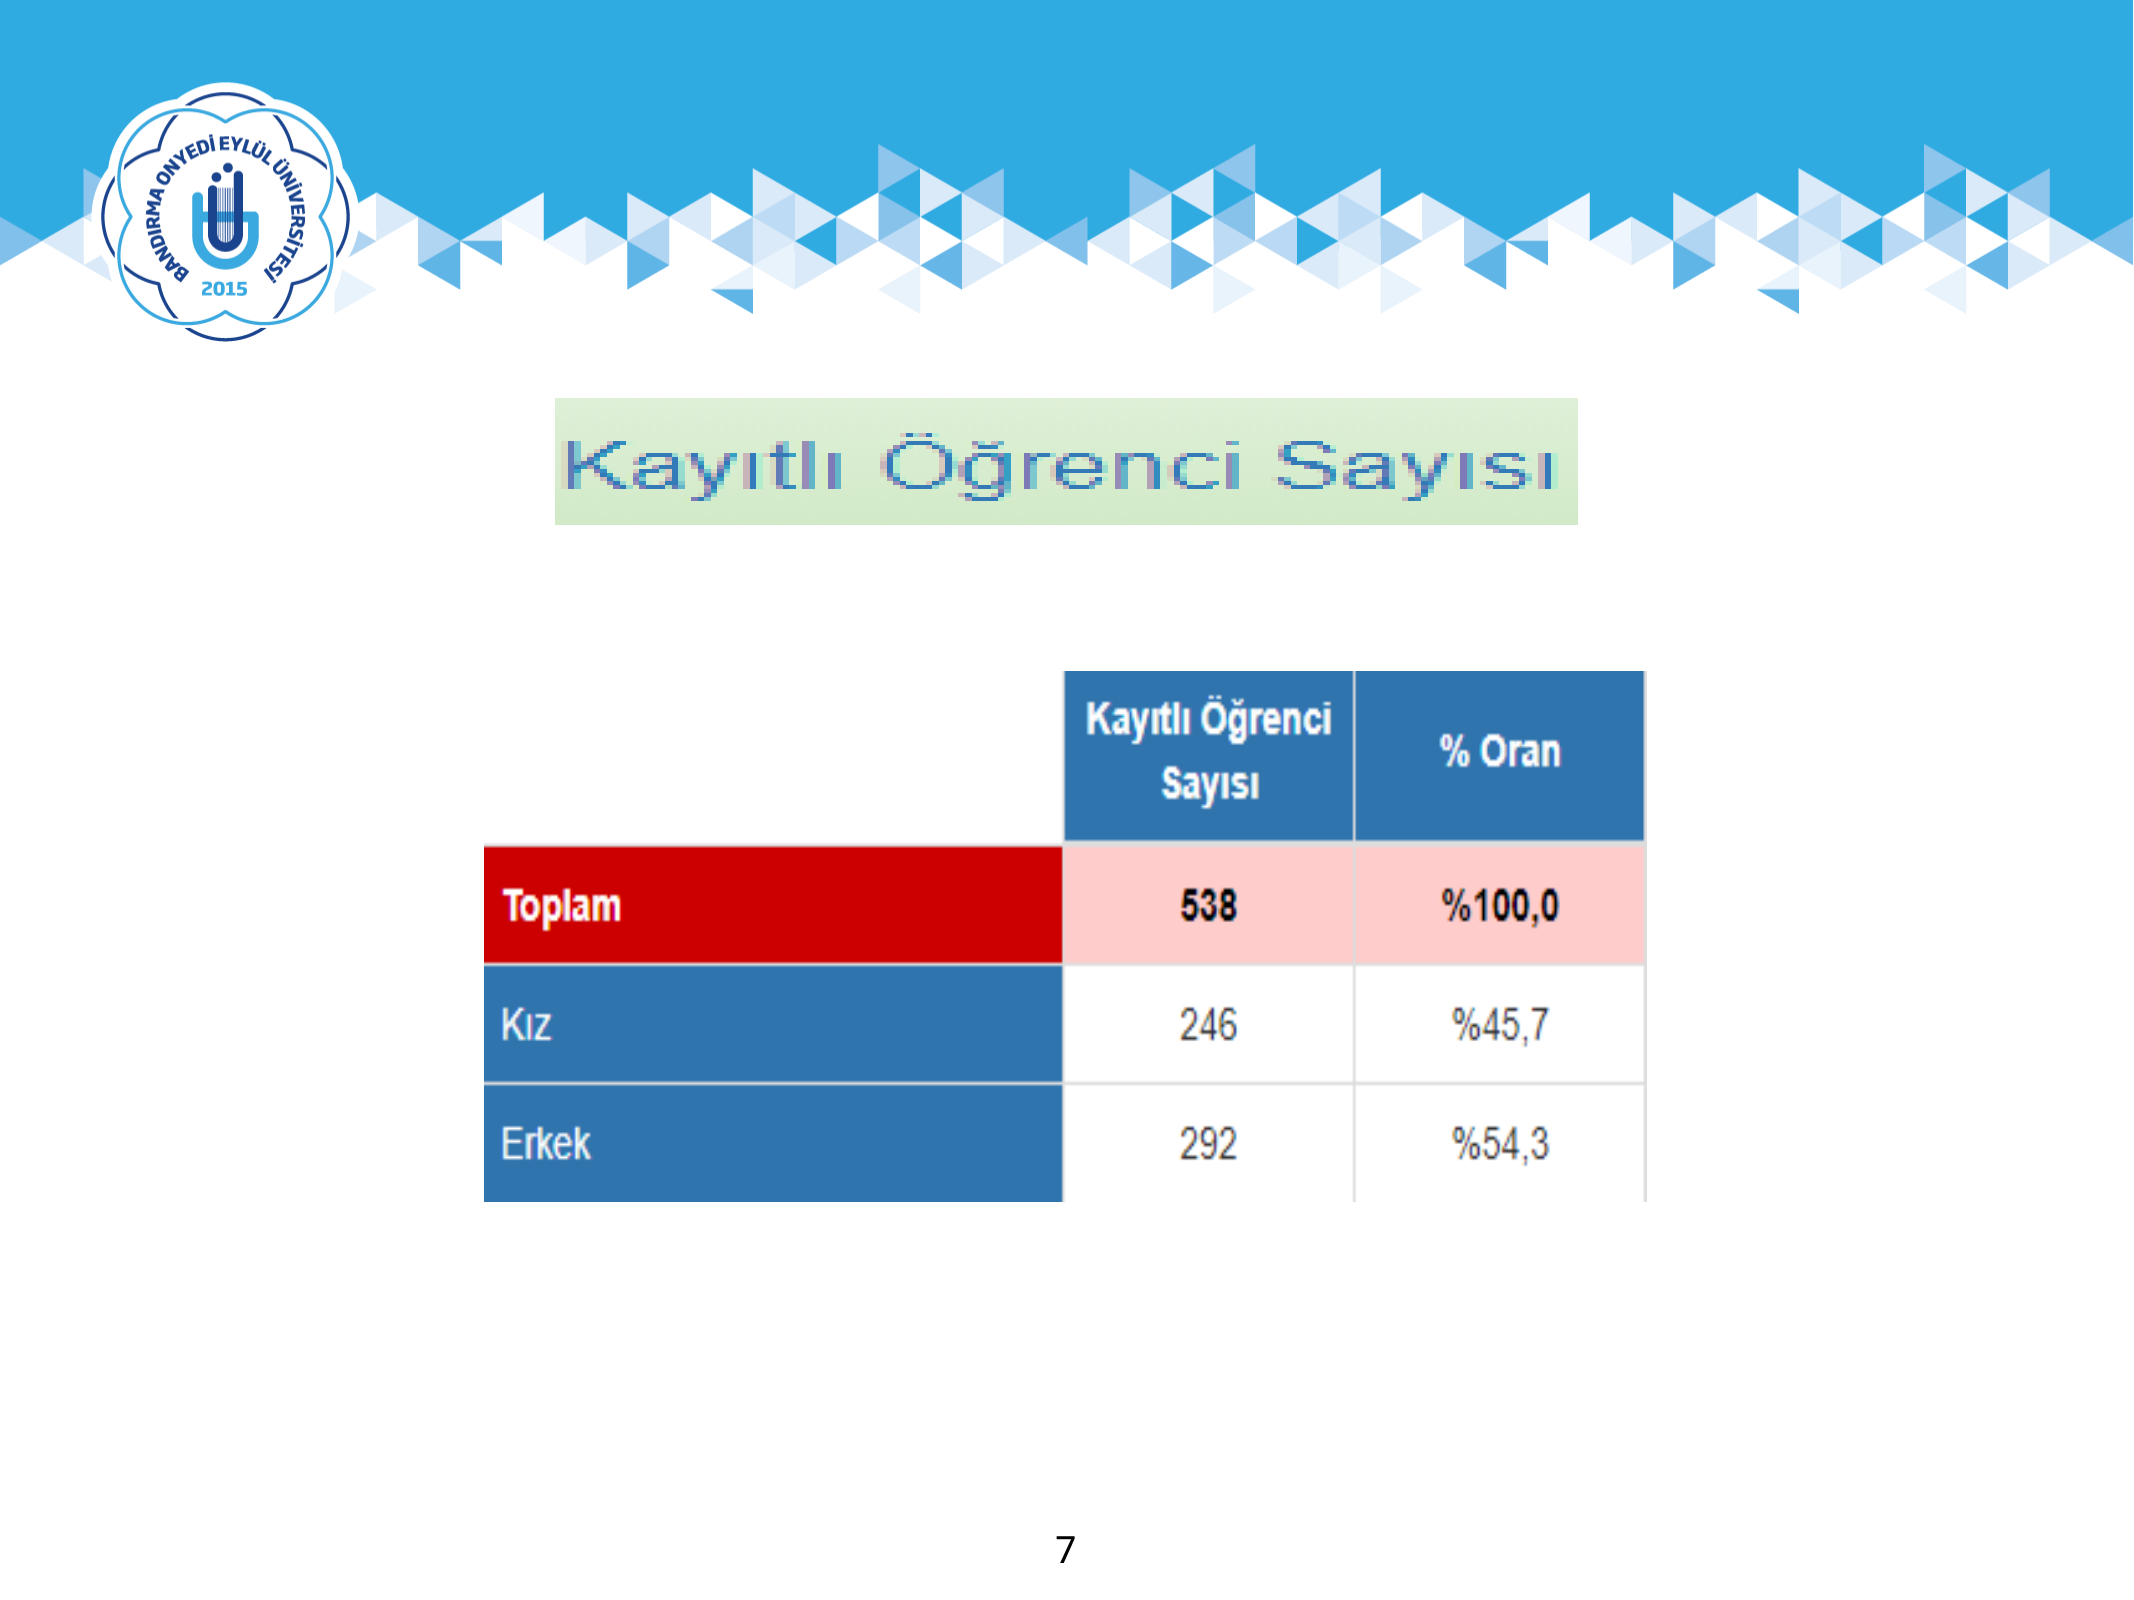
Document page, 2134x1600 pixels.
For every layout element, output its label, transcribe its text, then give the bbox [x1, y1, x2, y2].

picture [484, 670, 1648, 1202]
picture [554, 398, 1579, 526]
slide_number 7 [1034, 1517, 1097, 1581]
picture [0, 0, 2134, 352]
